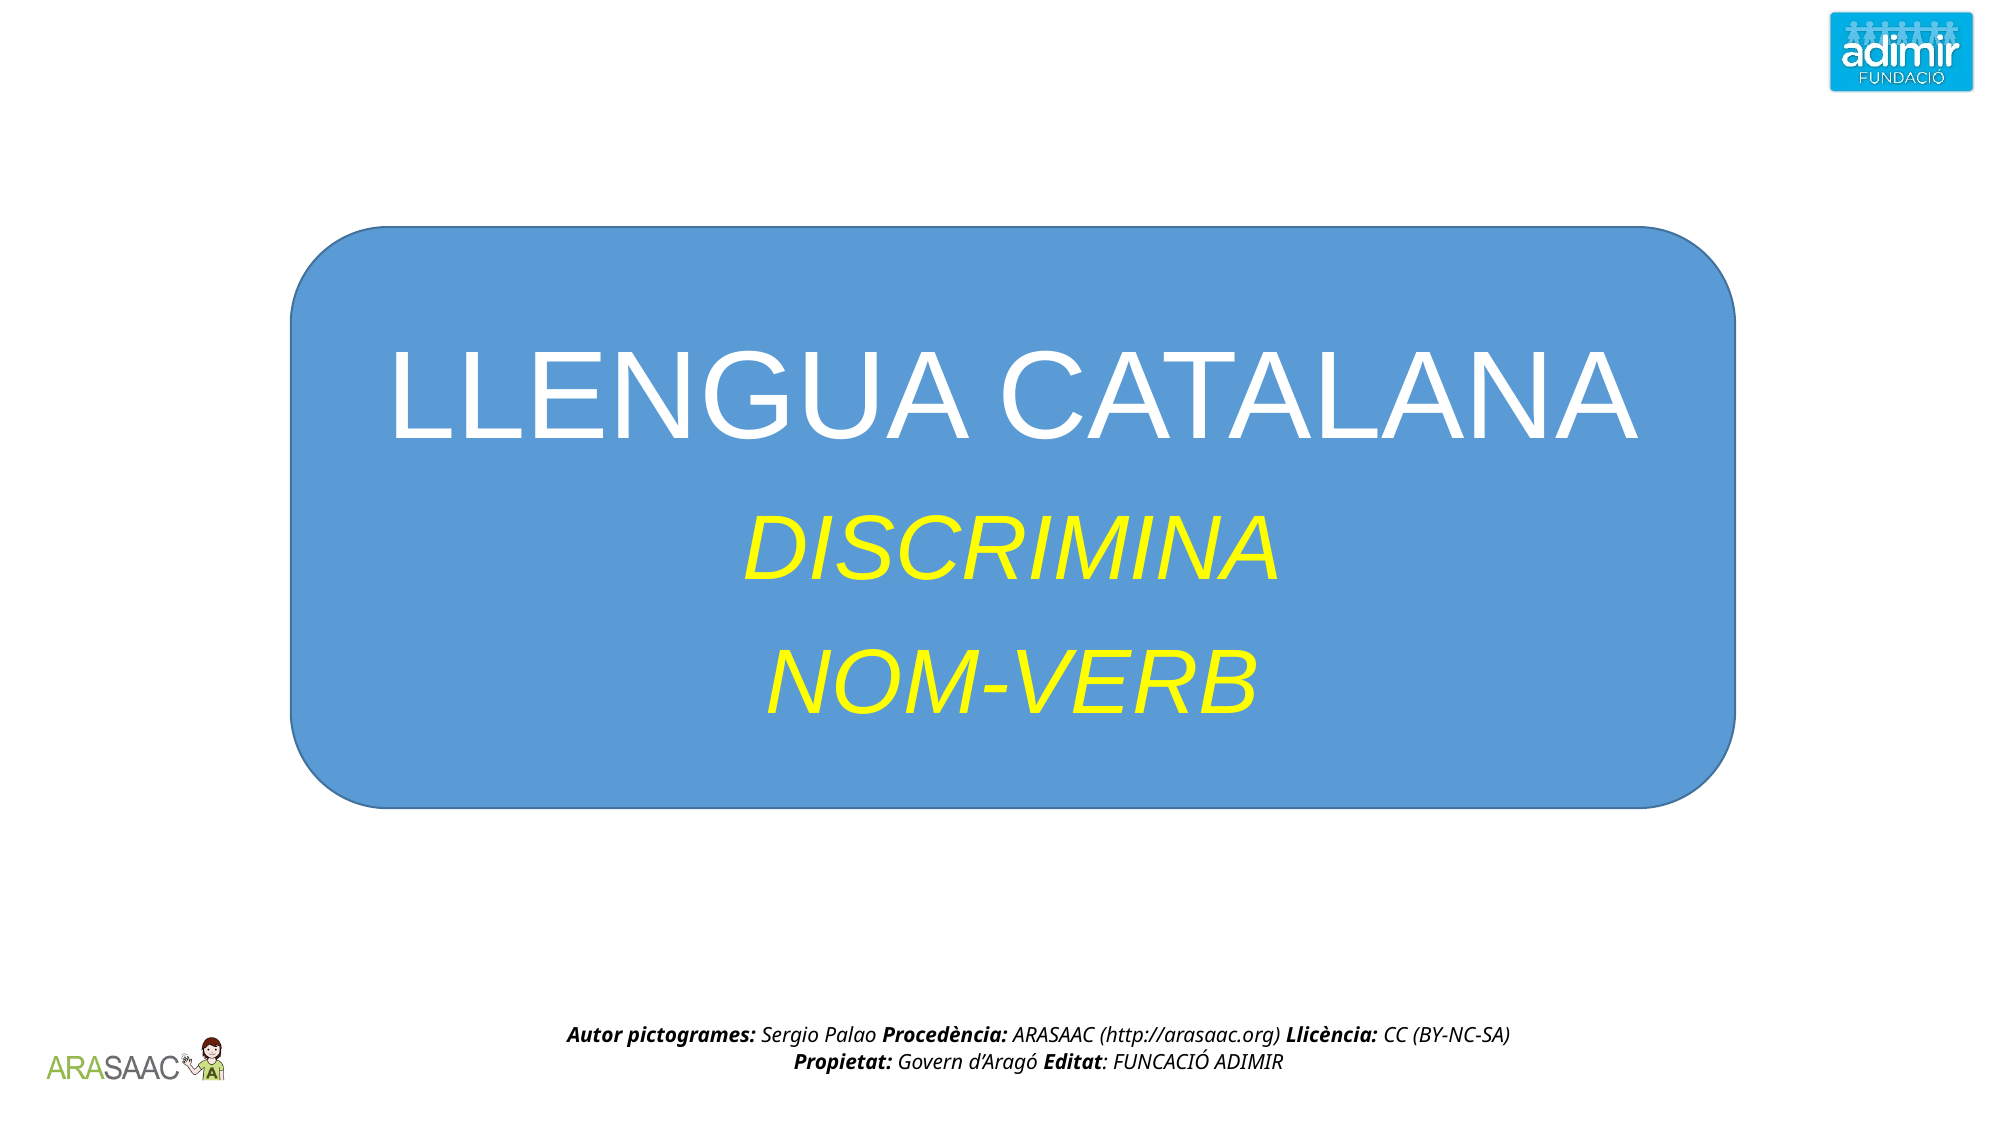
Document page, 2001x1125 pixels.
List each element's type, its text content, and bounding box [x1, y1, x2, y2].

picture [41, 1036, 230, 1081]
text_box LLENGUA CATALANA DISCRIMINA NOM-VERB [290, 227, 1736, 809]
picture [1828, 10, 1975, 93]
text_box Autor pictogrames: Sergio Palao Procedència: ARASAAC (http://arasaac.org) Llicència: CC (BY-NC-SA) Propietat: Govern d’Aragó Editat: FUNCACIÓ ADIMIR [522, 1012, 1555, 1081]
